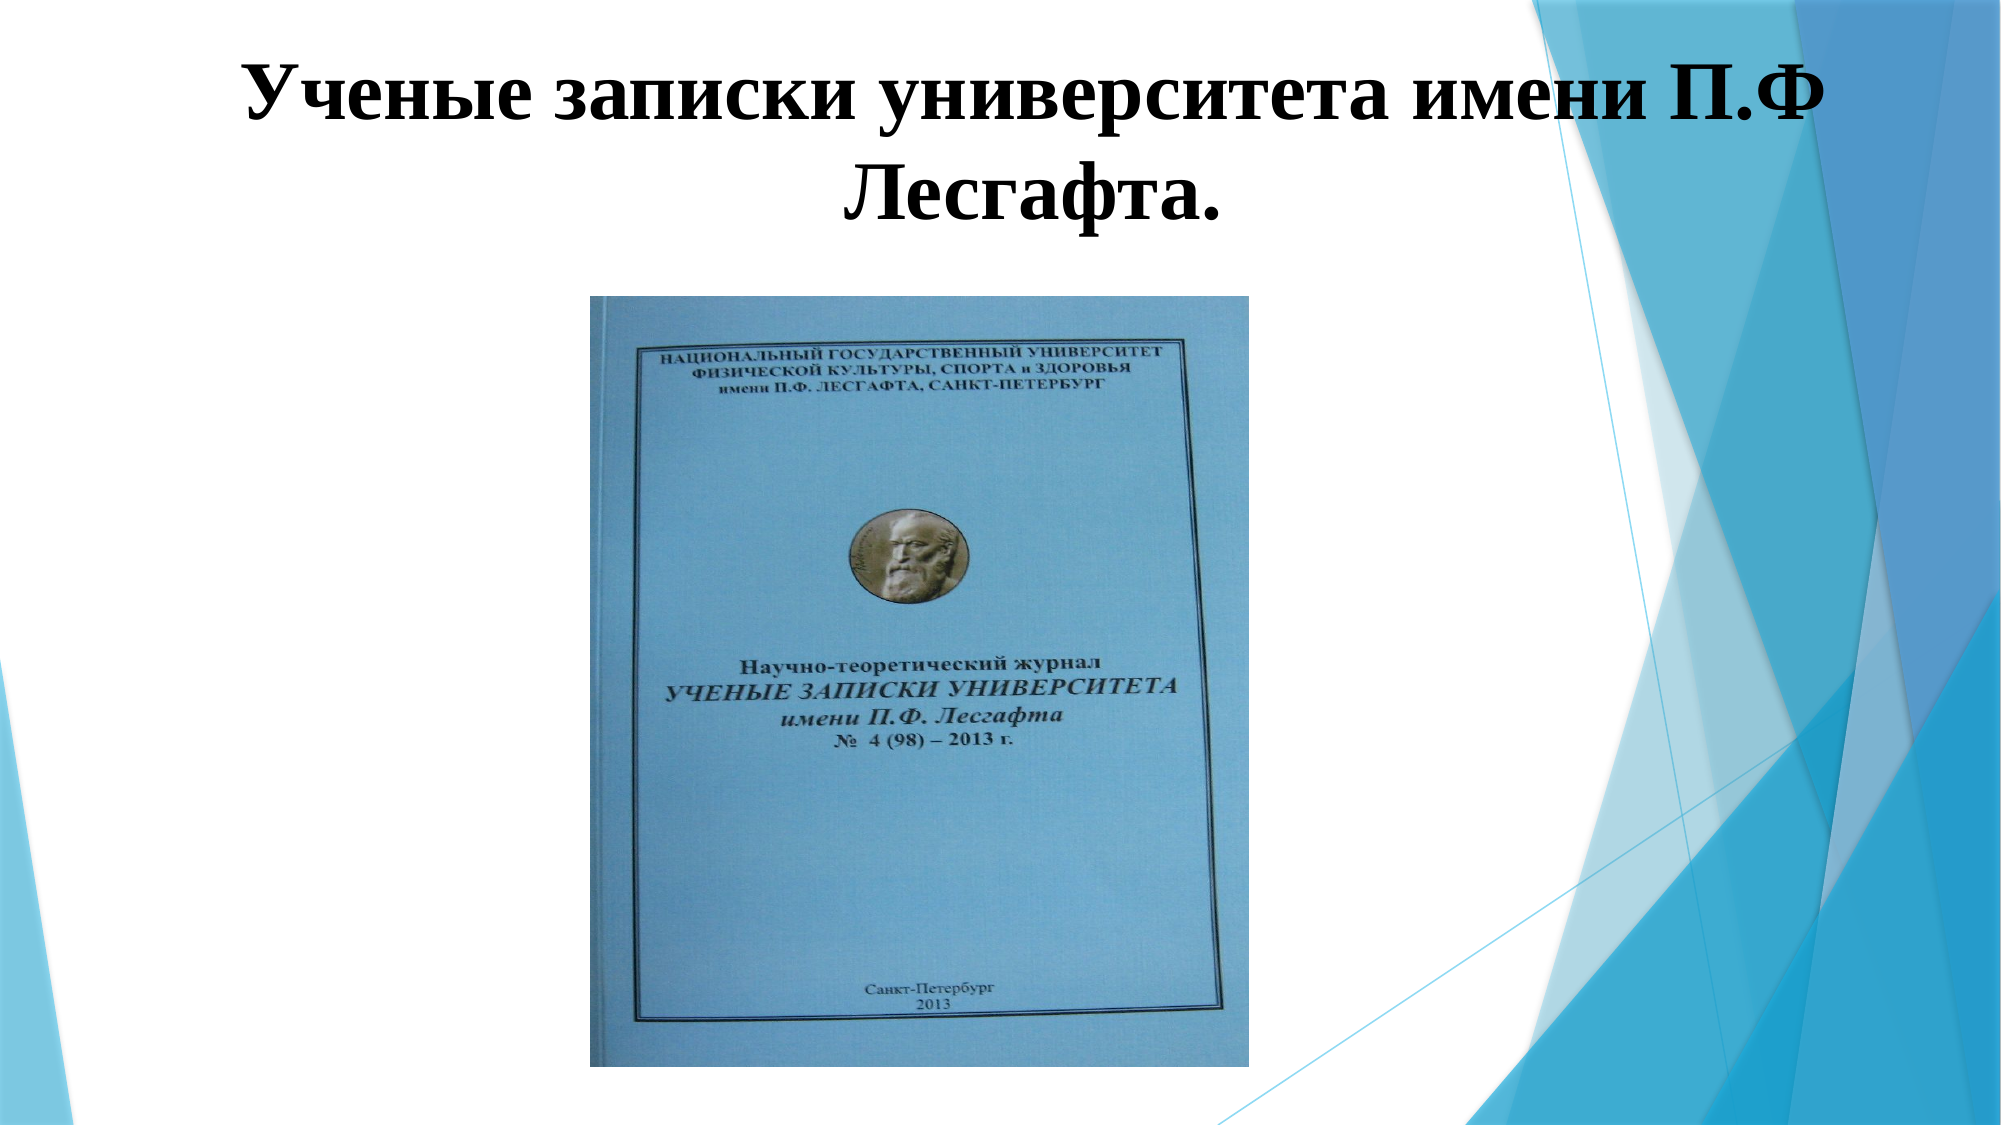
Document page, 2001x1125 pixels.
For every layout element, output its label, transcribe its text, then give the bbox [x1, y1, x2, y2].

title Ученые записки университета имени П.Ф Лесгафта. [109, 28, 1958, 246]
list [590, 295, 1250, 1068]
